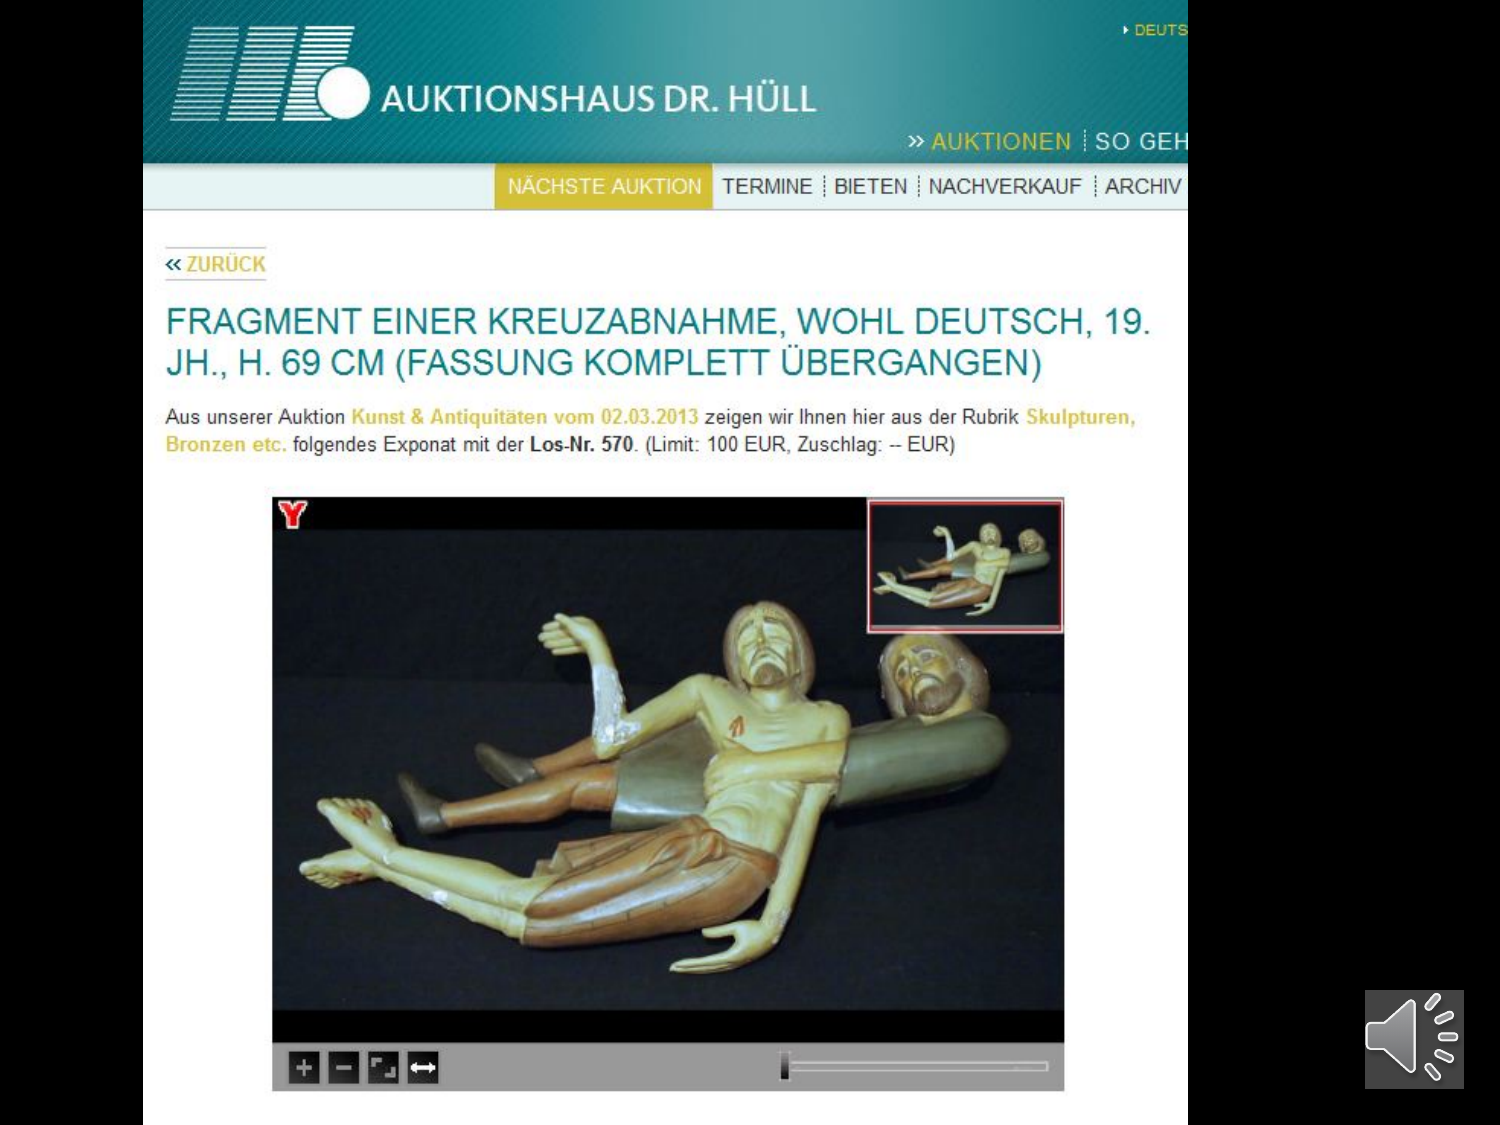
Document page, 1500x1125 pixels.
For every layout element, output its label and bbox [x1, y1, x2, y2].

picture [1364, 989, 1465, 1090]
list [143, 0, 1188, 1125]
